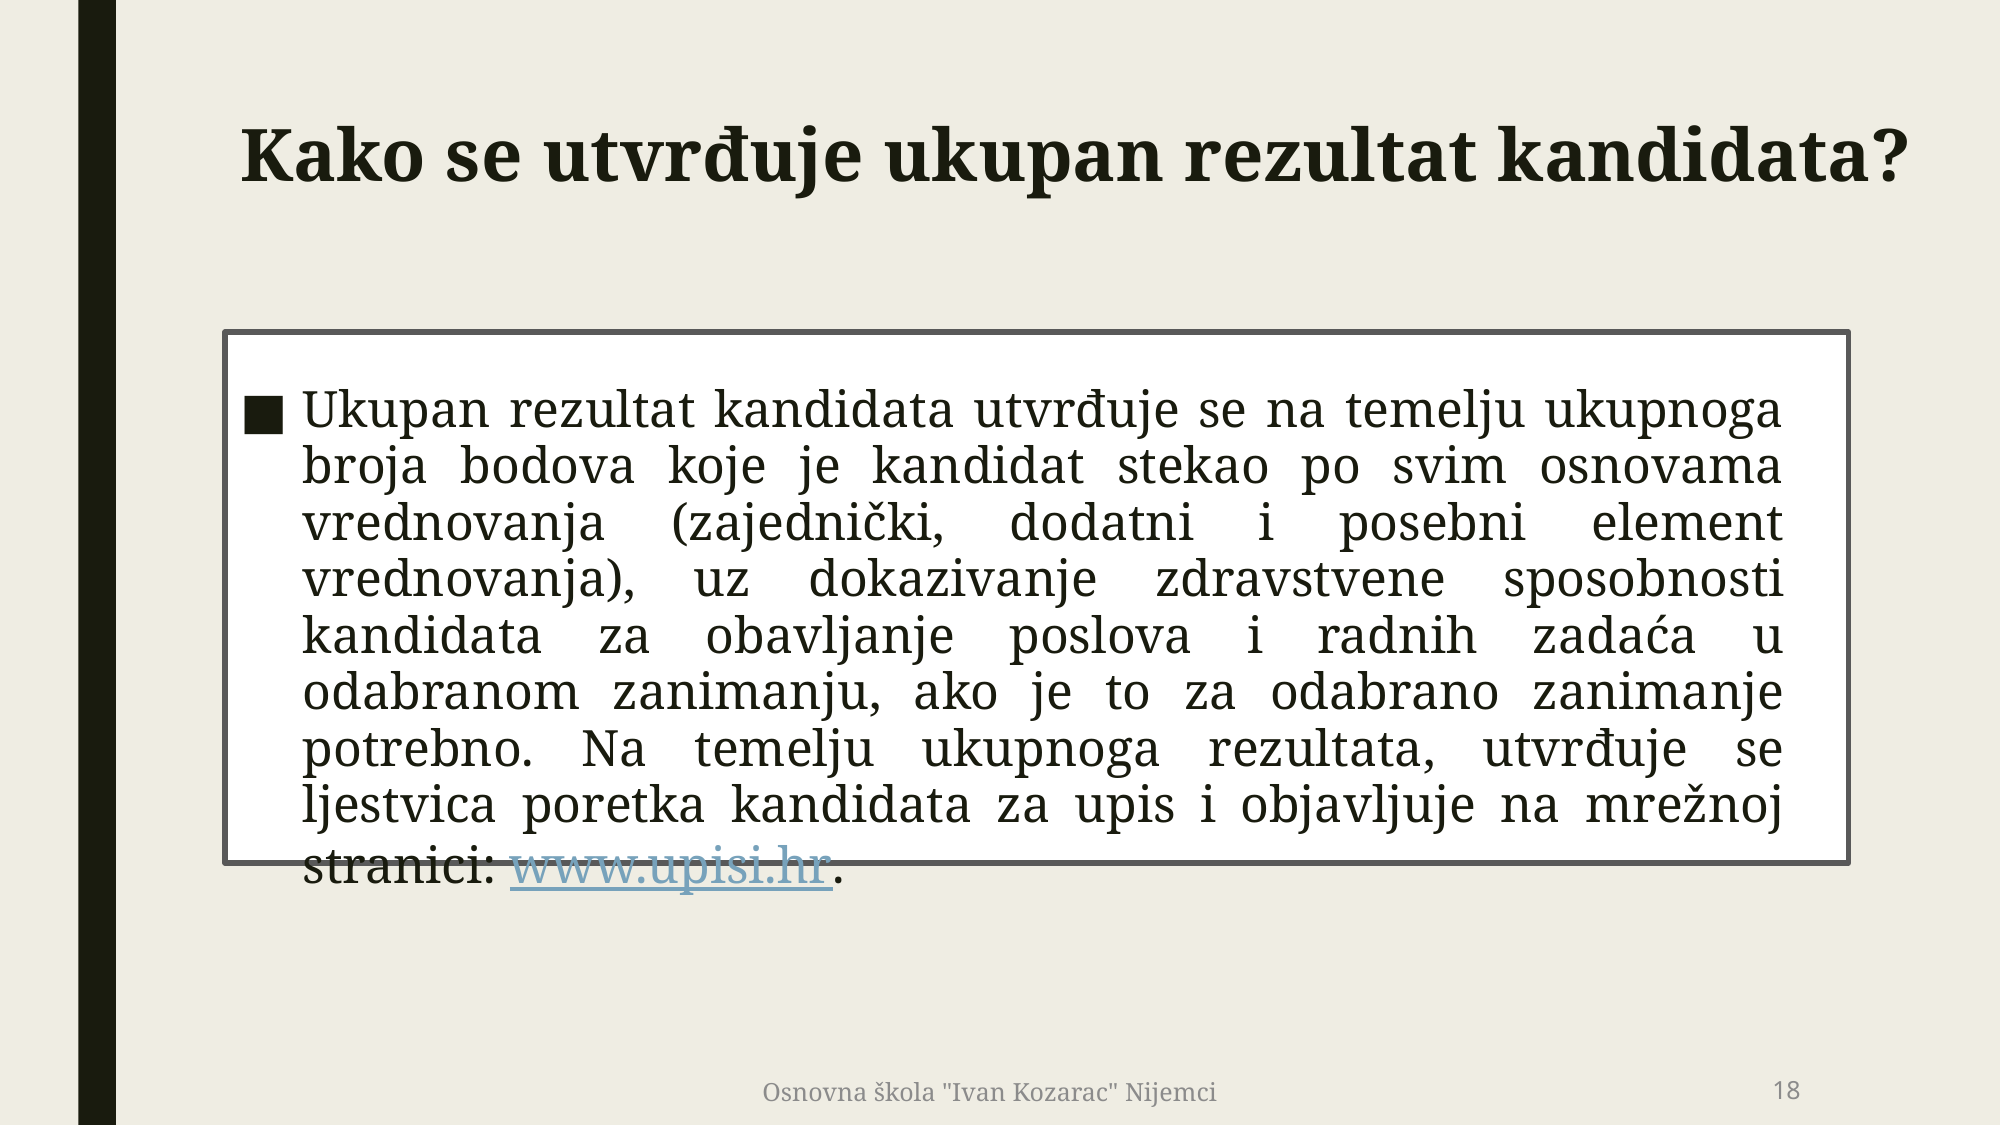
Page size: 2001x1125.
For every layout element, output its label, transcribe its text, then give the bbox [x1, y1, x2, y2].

slide_number 18 [1553, 1058, 1816, 1125]
title Kako se utvrđuje ukupan rezultat kandidata? [225, 112, 1927, 357]
text_box [222, 329, 1851, 866]
footer Osnovna škola "Ivan Kozarac" Nijemci [474, 1058, 1505, 1125]
list Ukupan rezultat kandidata utvrđuje se na temelju ukupnoga broja bodova koje je kandidat stekao po svim osnovama vrednovanja (zajednički, dodatni i posebni element vrednovanja), uz dokazivanje zdravstvene sposobnosti kandidata za obavljanje poslova i radnih zadaća u odabranom zanimanju, ako je to za odabrano zanimanje potrebno. Na temelju ukupnoga rezultata, utvrđuje se ljestvica poretka kandidata za upis i objavljuje na mrežnoj stranici: www.upisi.hr. [225, 375, 1800, 963]
